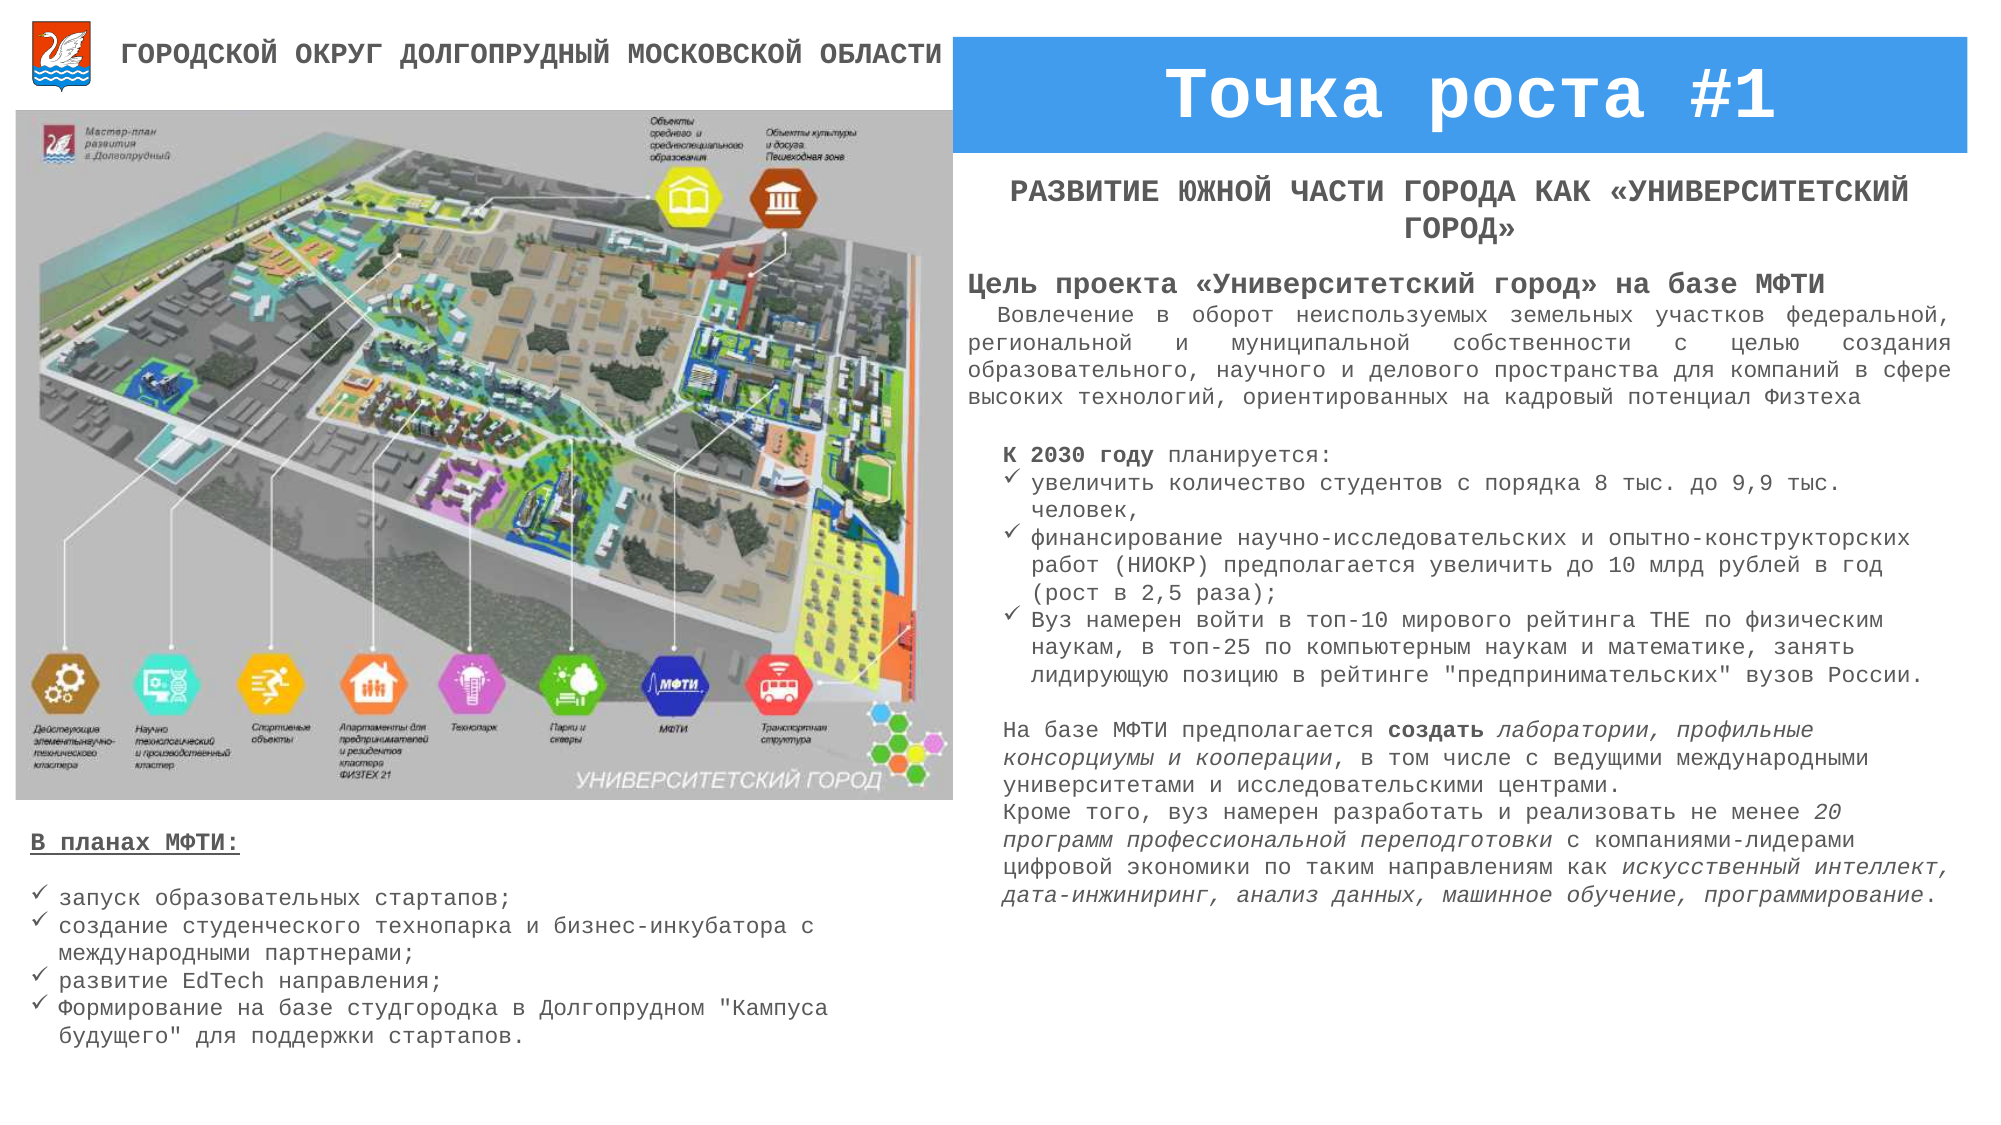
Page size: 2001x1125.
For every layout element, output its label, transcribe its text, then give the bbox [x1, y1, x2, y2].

text_box В планах МФТИ: запуск образовательных стартапов; создание студенческого технопарка и бизнес-инкубатора с международными партнерами; развитие EdTech направления; Формирование на базе студгородка в Долгопрудном "Кампуса будущего" для поддержки стартапов. [15, 818, 953, 1056]
text_box ГОРОДСКОЙ ОКРУГ ДОЛГОПРУДНЫЙ МОСКОВСКОЙ ОБЛАСТИ [91, 27, 973, 77]
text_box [32, 21, 91, 92]
text_box К 2030 году планируется: увеличить количество студентов с порядка 8 тыс. до 9,9 тыс. человек, финансирование научно-исследовательских и опытно-конструкторских работ (НИОКР) предполагается увеличить до 10 млрд рублей в год (рост в 2,5 раза); Вуз намерен войти в топ-10 мирового рейтинга THE по физическим наукам, в топ-25 по компьютерным наукам и математике, занять лидирующую позицию в рейтинге "предпринимательских" вузов России. На базе МФТИ предполагается создать лаборатории, профильные консорциумы и кооперации, в том числе с ведущими международными университетами и исследовательскими центрами. Кроме того, вуз намерен разработать и реализовать не менее 20 программ профессиональной переподготовки с компаниями-лидерами цифровой экономики по таким направлениям как искусственный интеллект, дата-инжиниринг, анализ данных, машинное обучение, программирование. [988, 432, 1968, 915]
text_box Точка роста #1 [1150, 37, 1816, 140]
text_box РАЗВИТИЕ ЮЖНОЙ ЧАСТИ ГОРОДА КАК «УНИВЕРСИТЕТСКИЙ ГОРОД» Цель проекта «Университетский город» на базе МФТИ Вовлечение в оборот неиспользуемых земельных участков федеральной, региональной и муниципальной собственности с целью создания образовательного, научного и делового пространства для компаний в сфере высоких технологий, ориентированных на кадровый потенциал Физтеха [953, 162, 1967, 417]
text_box [952, 36, 1969, 154]
picture [15, 110, 953, 800]
